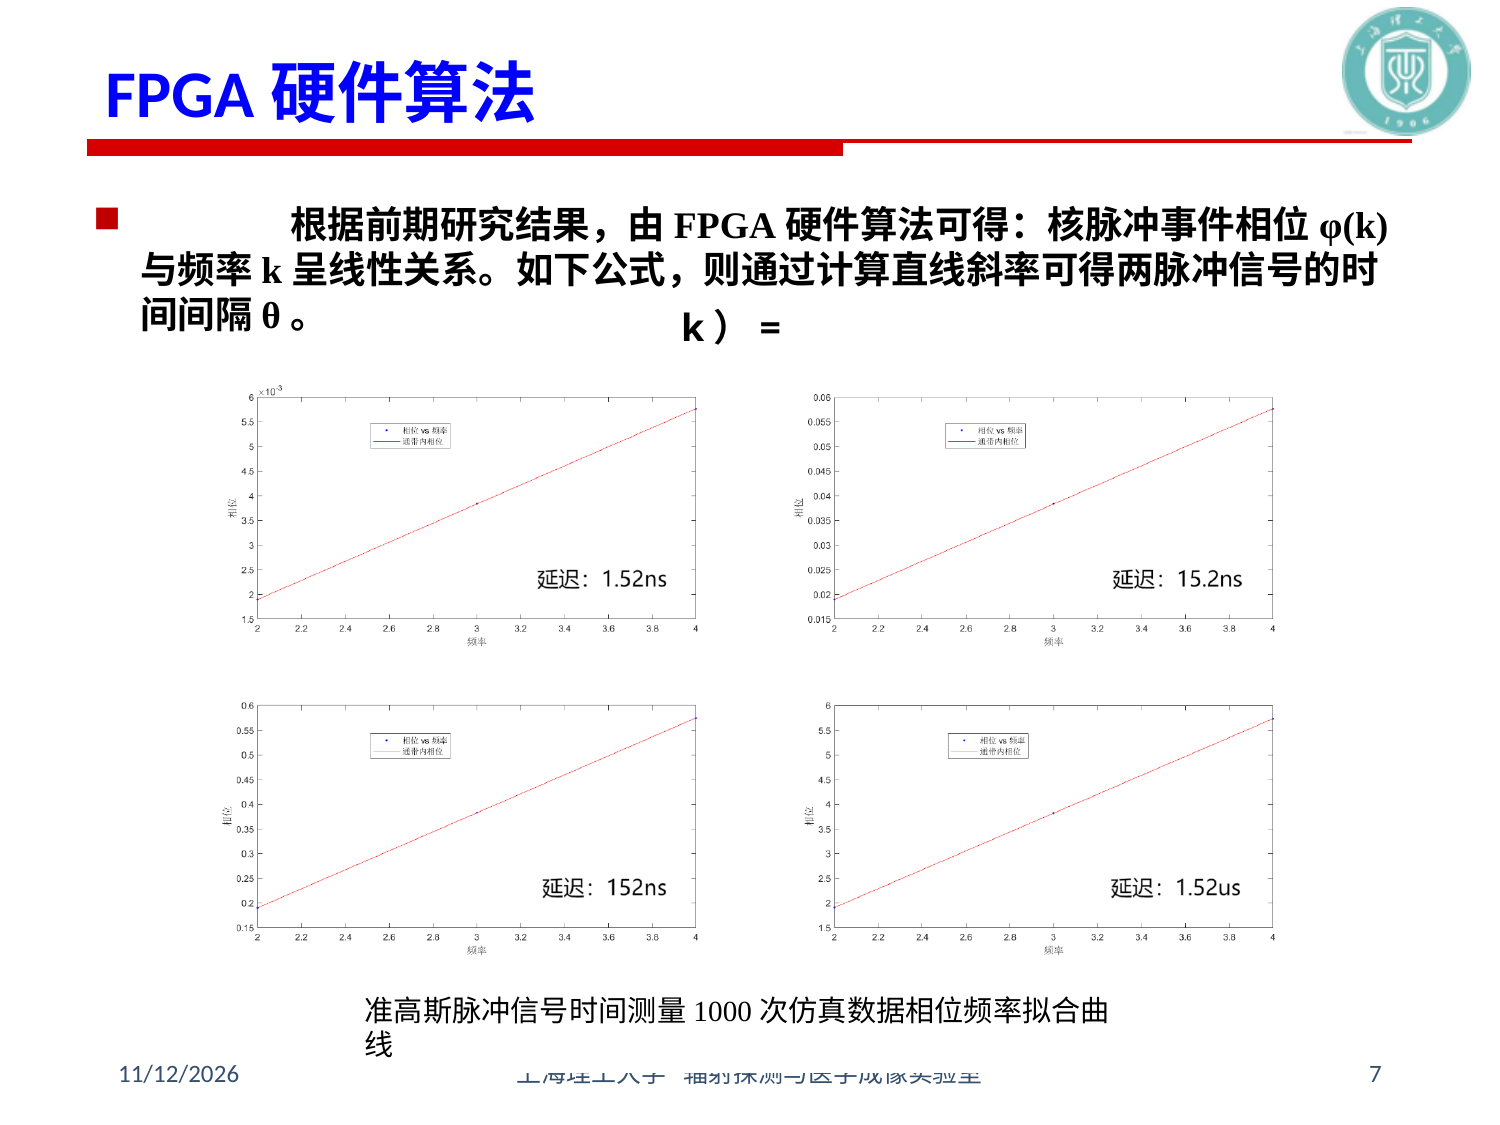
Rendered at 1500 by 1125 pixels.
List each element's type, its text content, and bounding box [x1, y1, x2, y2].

footer 上海理工大学 辐射探测与医学成像实验室 [496, 1070, 1004, 1103]
picture [213, 382, 1287, 967]
picture [1342, 7, 1471, 136]
slide_number 7 [1059, 1042, 1397, 1103]
text_box 根据前期研究结果，由FPGA硬件算法可得：核脉冲事件相位φ(k)与频率k呈线性关系。如下公式，则通过计算直线斜率可得两脉冲信号的时间间隔θ。 [78, 193, 1429, 344]
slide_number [103, 1042, 441, 1103]
title FPGA硬件算法 [90, 52, 1441, 175]
text_box 准高斯脉冲信号时间测量1000次仿真数据相位频率拟合曲线 [349, 984, 1150, 1070]
